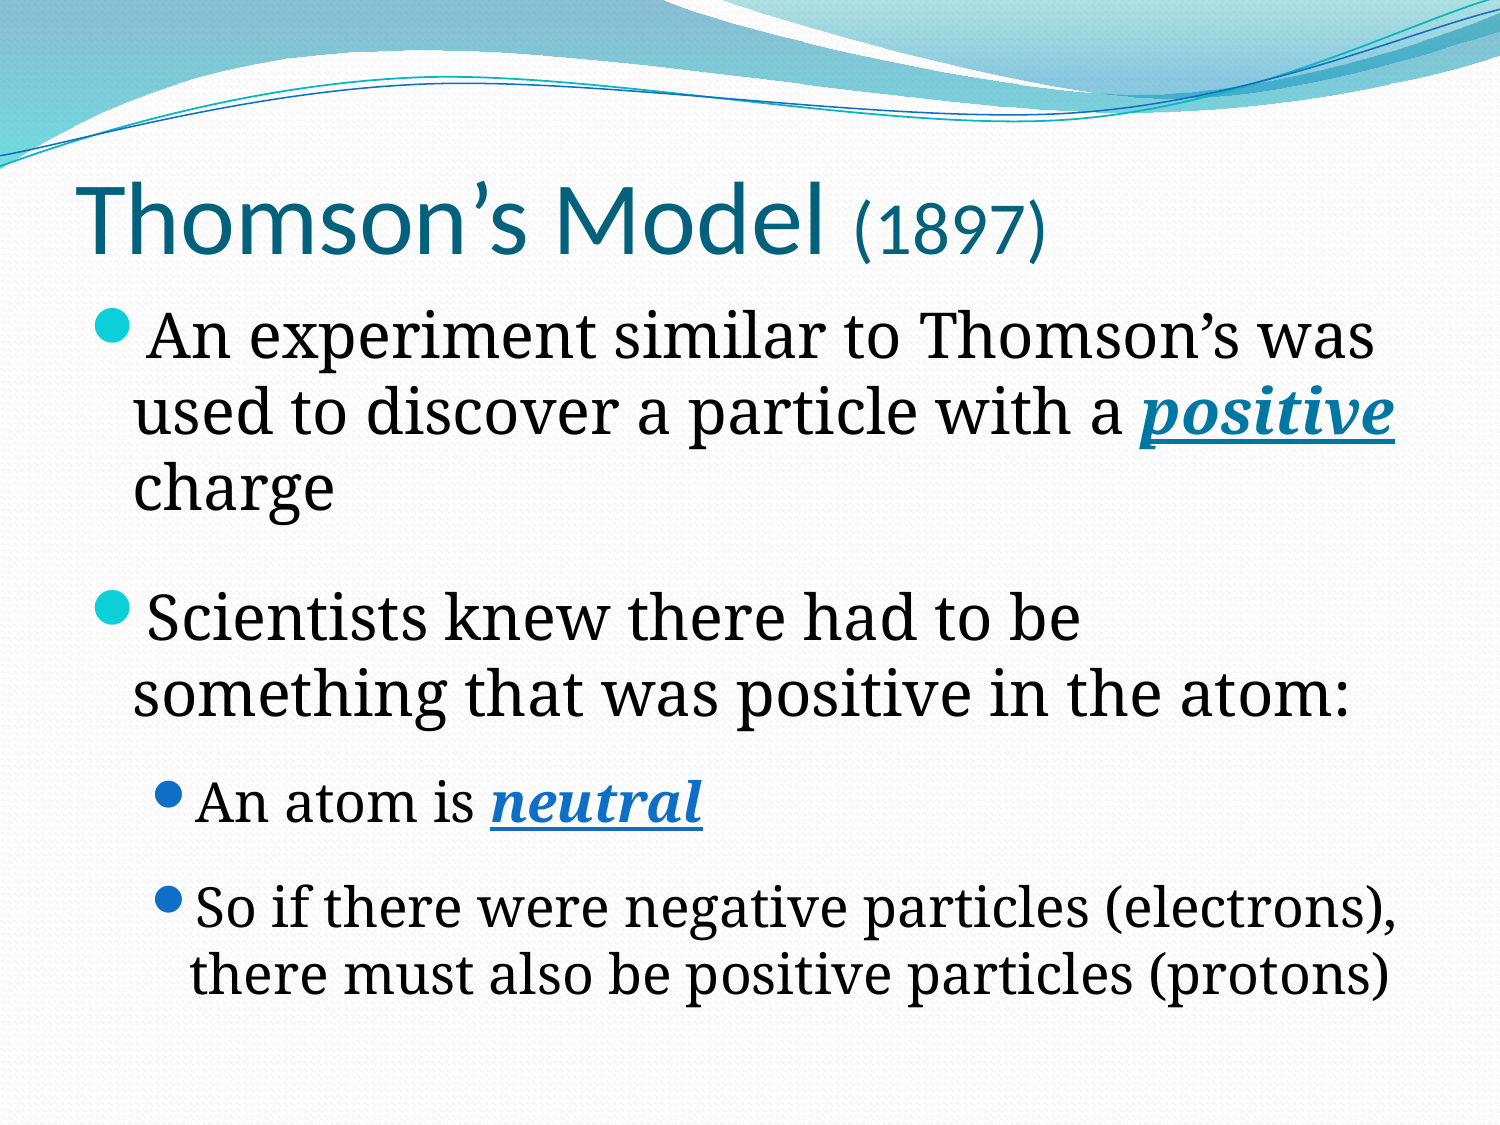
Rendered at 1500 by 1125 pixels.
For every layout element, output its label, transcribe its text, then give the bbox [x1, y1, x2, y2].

text_box An experiment similar to Thomson’s was used to discover a particle with a positive charge Scientists knew there had to be something that was positive in the atom: An atom is neutral So if there were negative particles (electrons), there must also be positive particles (protons) [74, 287, 1425, 1075]
title Thomson’s Model (1897) [75, 87, 1425, 275]
